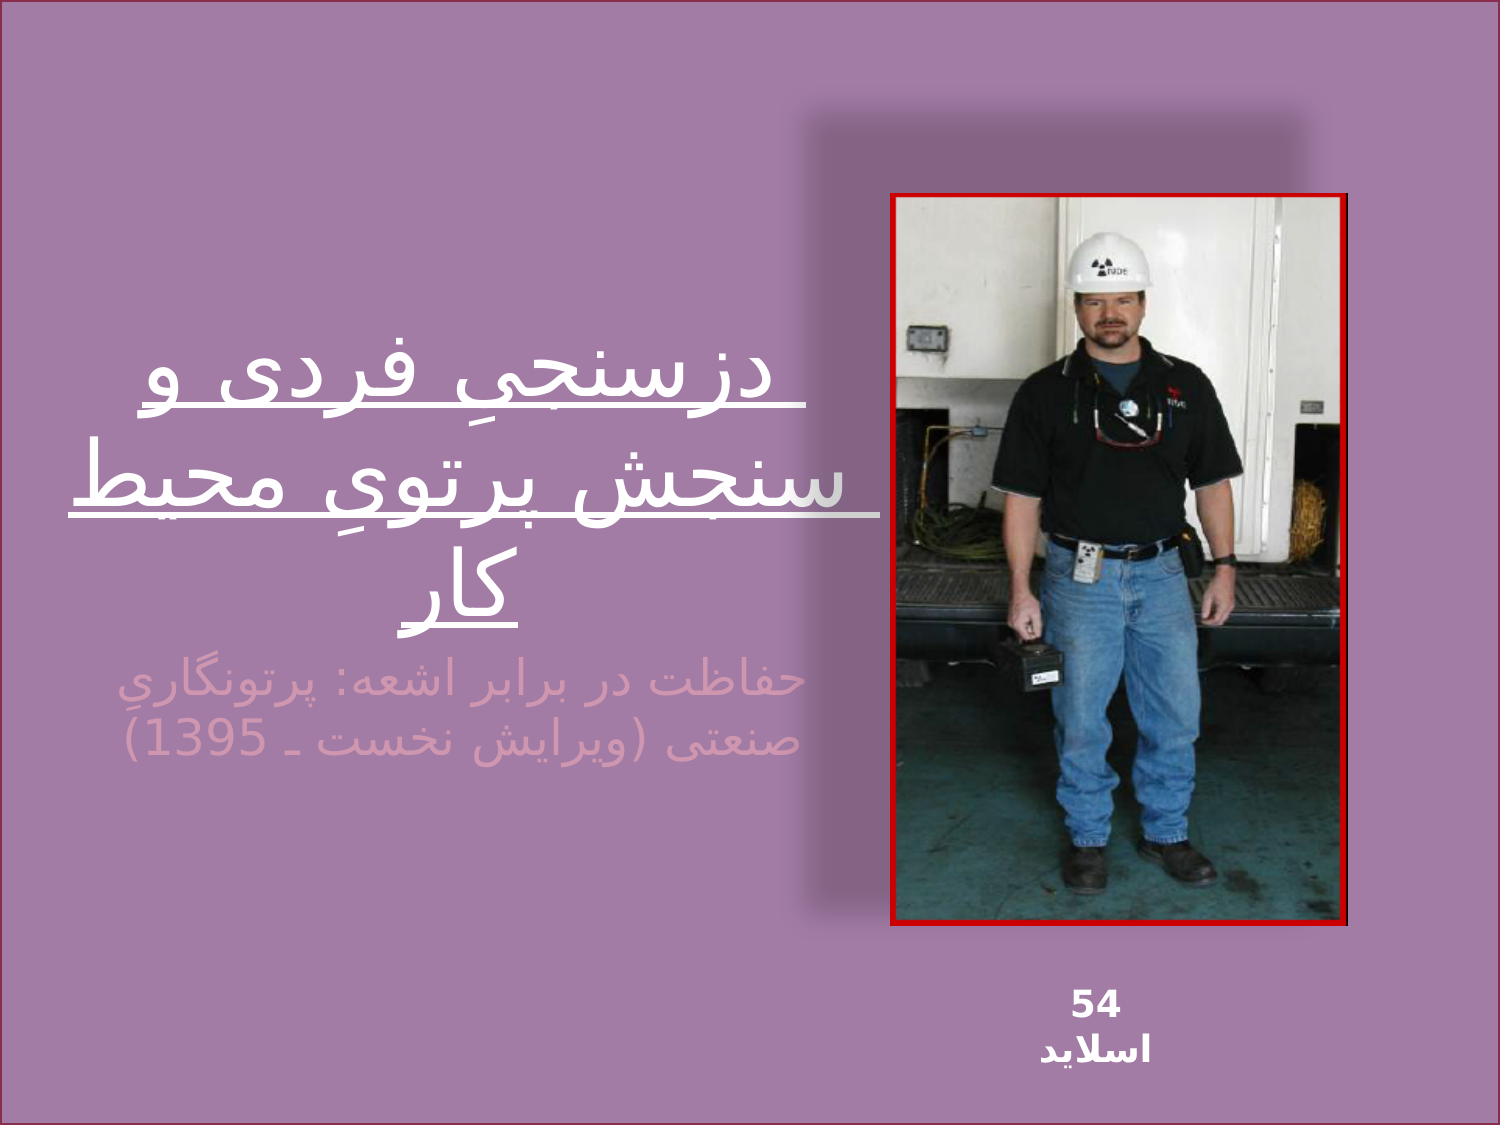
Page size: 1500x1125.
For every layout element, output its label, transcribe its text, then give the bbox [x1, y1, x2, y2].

text_box [0, 0, 1500, 1125]
text_box 54 اسلاید [996, 972, 1196, 1078]
picture [890, 193, 1348, 926]
